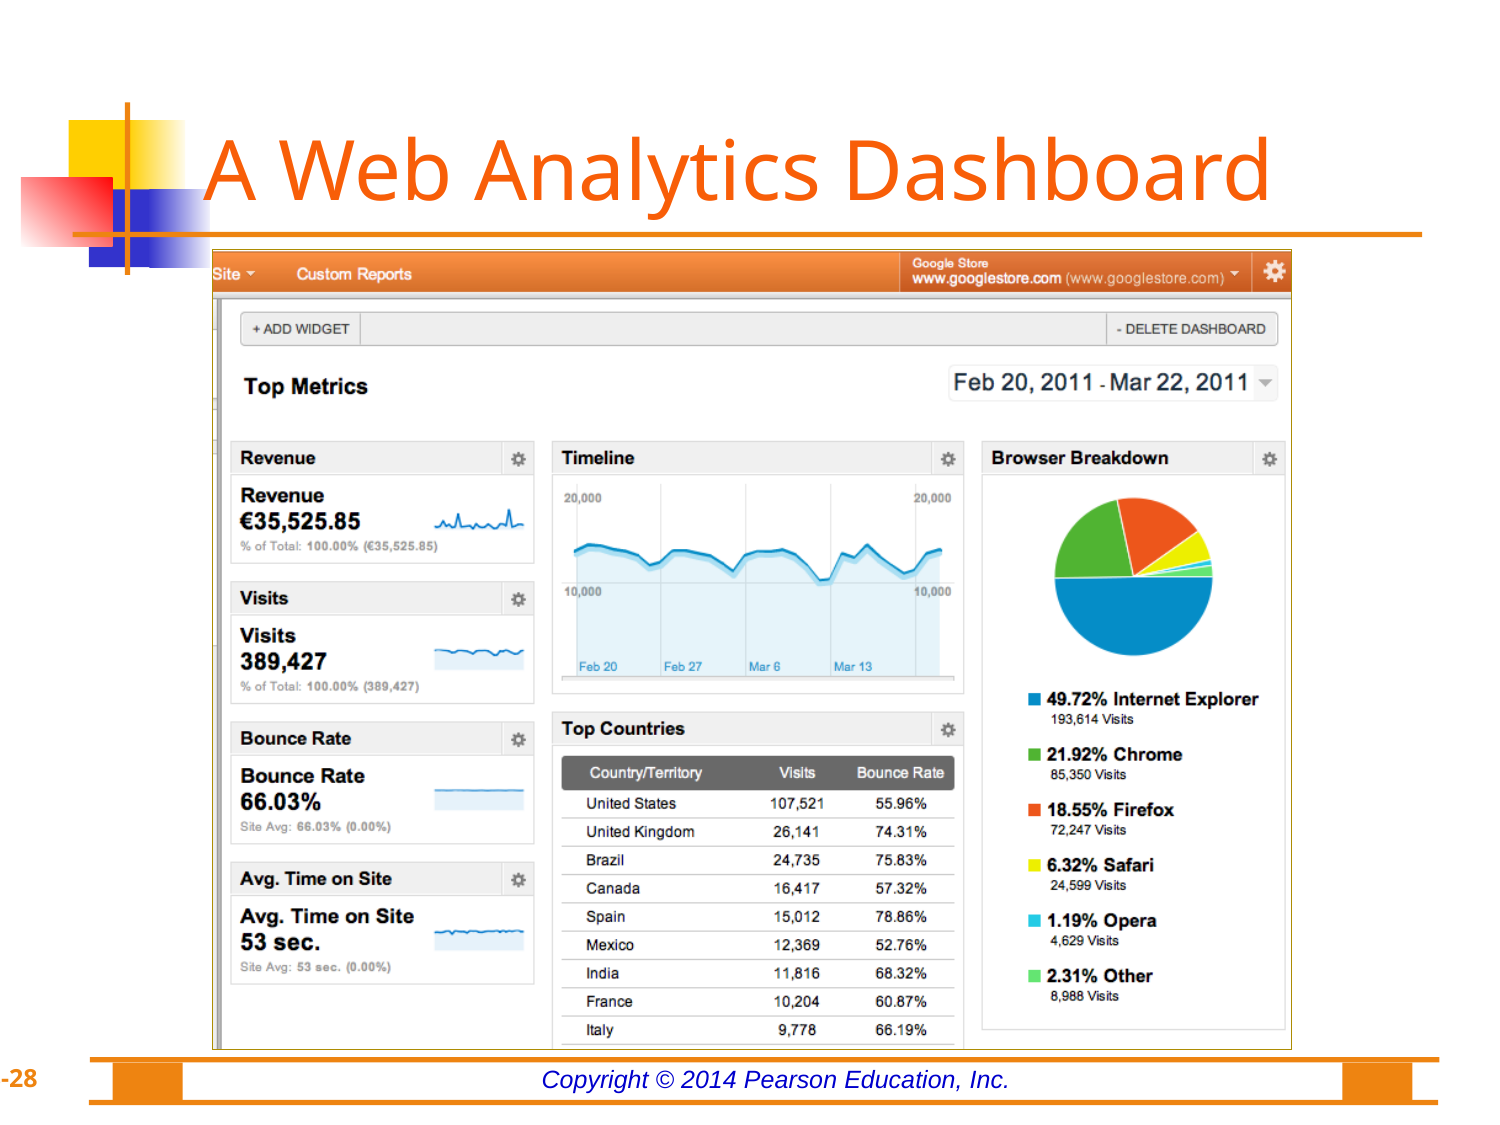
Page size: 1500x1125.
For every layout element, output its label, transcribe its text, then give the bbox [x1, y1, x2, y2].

title A Web Analytics Dashboard [188, 37, 1468, 226]
picture [212, 249, 1292, 1051]
